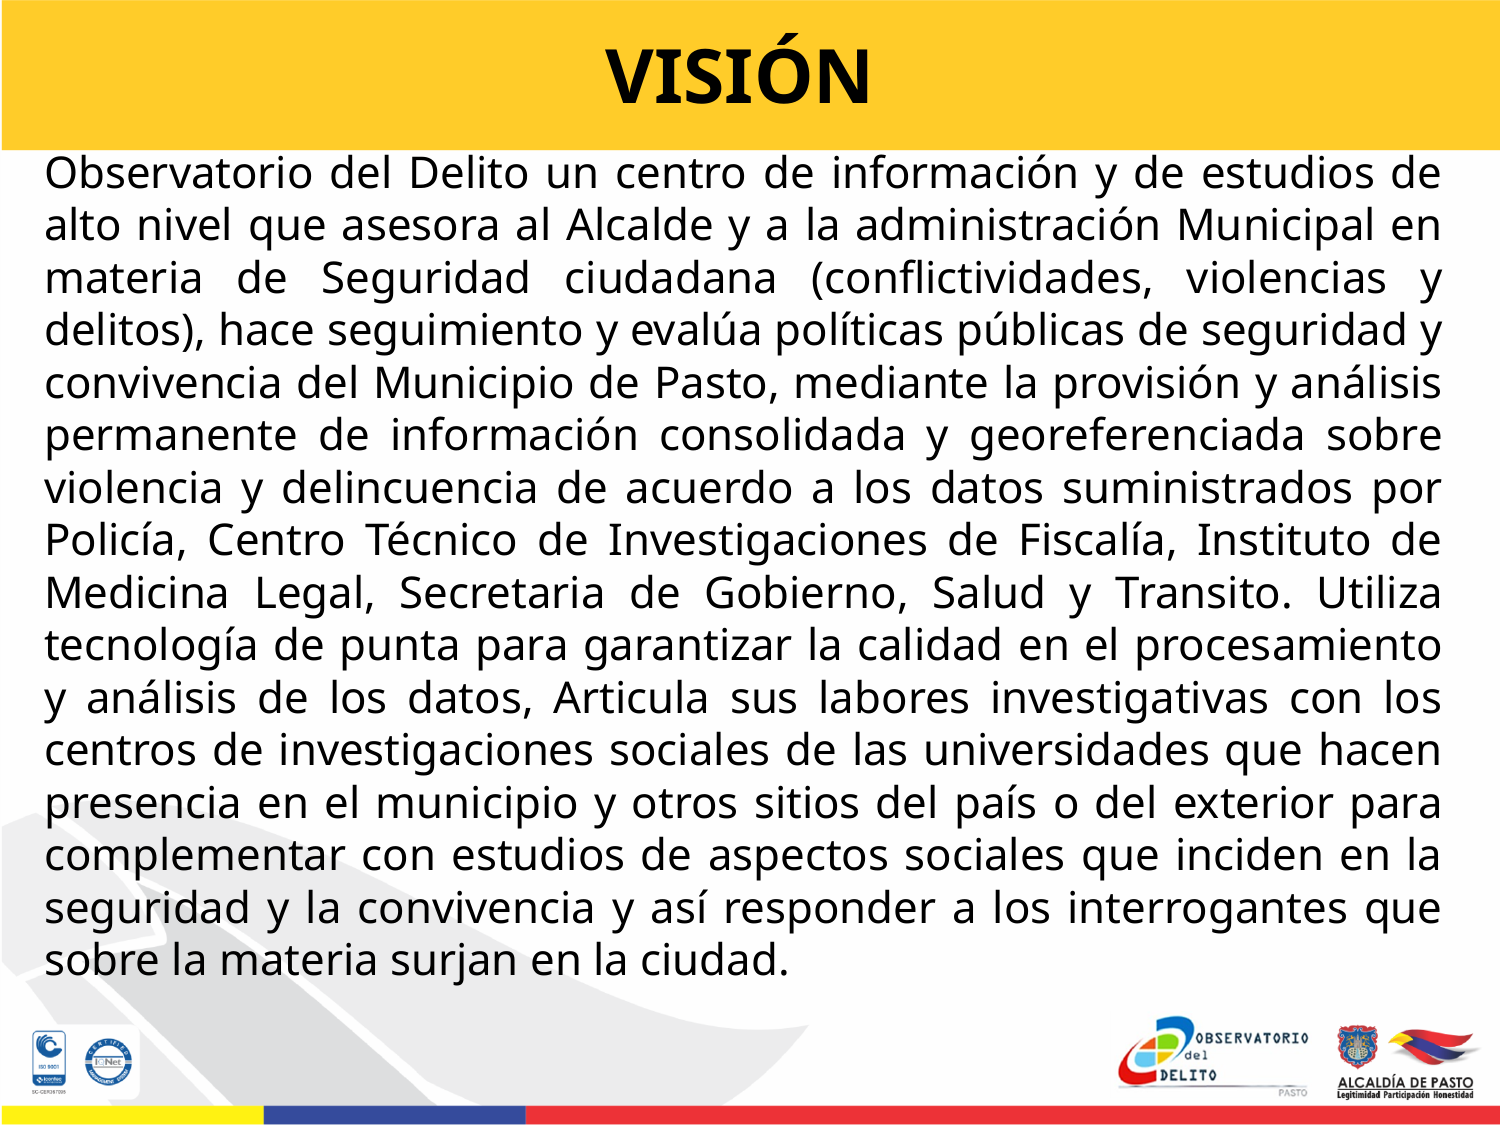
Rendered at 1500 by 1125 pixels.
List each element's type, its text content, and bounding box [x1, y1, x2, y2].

title VISIÓN [112, 0, 1388, 137]
picture [0, 0, 1500, 1125]
text_box Observatorio del Delito un centro de información y de estudios de alto nivel que asesora al Alcalde y a la administración Municipal en materia de Seguridad ciudadana (conflictividades, violencias y delitos), hace seguimiento y evalúa políticas públicas de seguridad y convivencia del Municipio de Pasto, mediante la provisión y análisis permanente de información consolidada y georeferenciada sobre violencia y delincuencia de acuerdo a los datos suministrados por Policía, Centro Técnico de Investigaciones de Fiscalía, Instituto de Medicina Legal, Secretaria de Gobierno, Salud y Transito. Utiliza tecnología de punta para garantizar la calidad en el procesamiento y análisis de los datos, Articula sus labores investigativas con los centros de investigaciones sociales de las universidades que hacen presencia en el municipio y otros sitios del país o del exterior para complementar con estudios de aspectos sociales que inciden en la seguridad y la convivencia y así responder a los interrogantes que sobre la materia surjan en la ciudad. [29, 137, 1459, 992]
